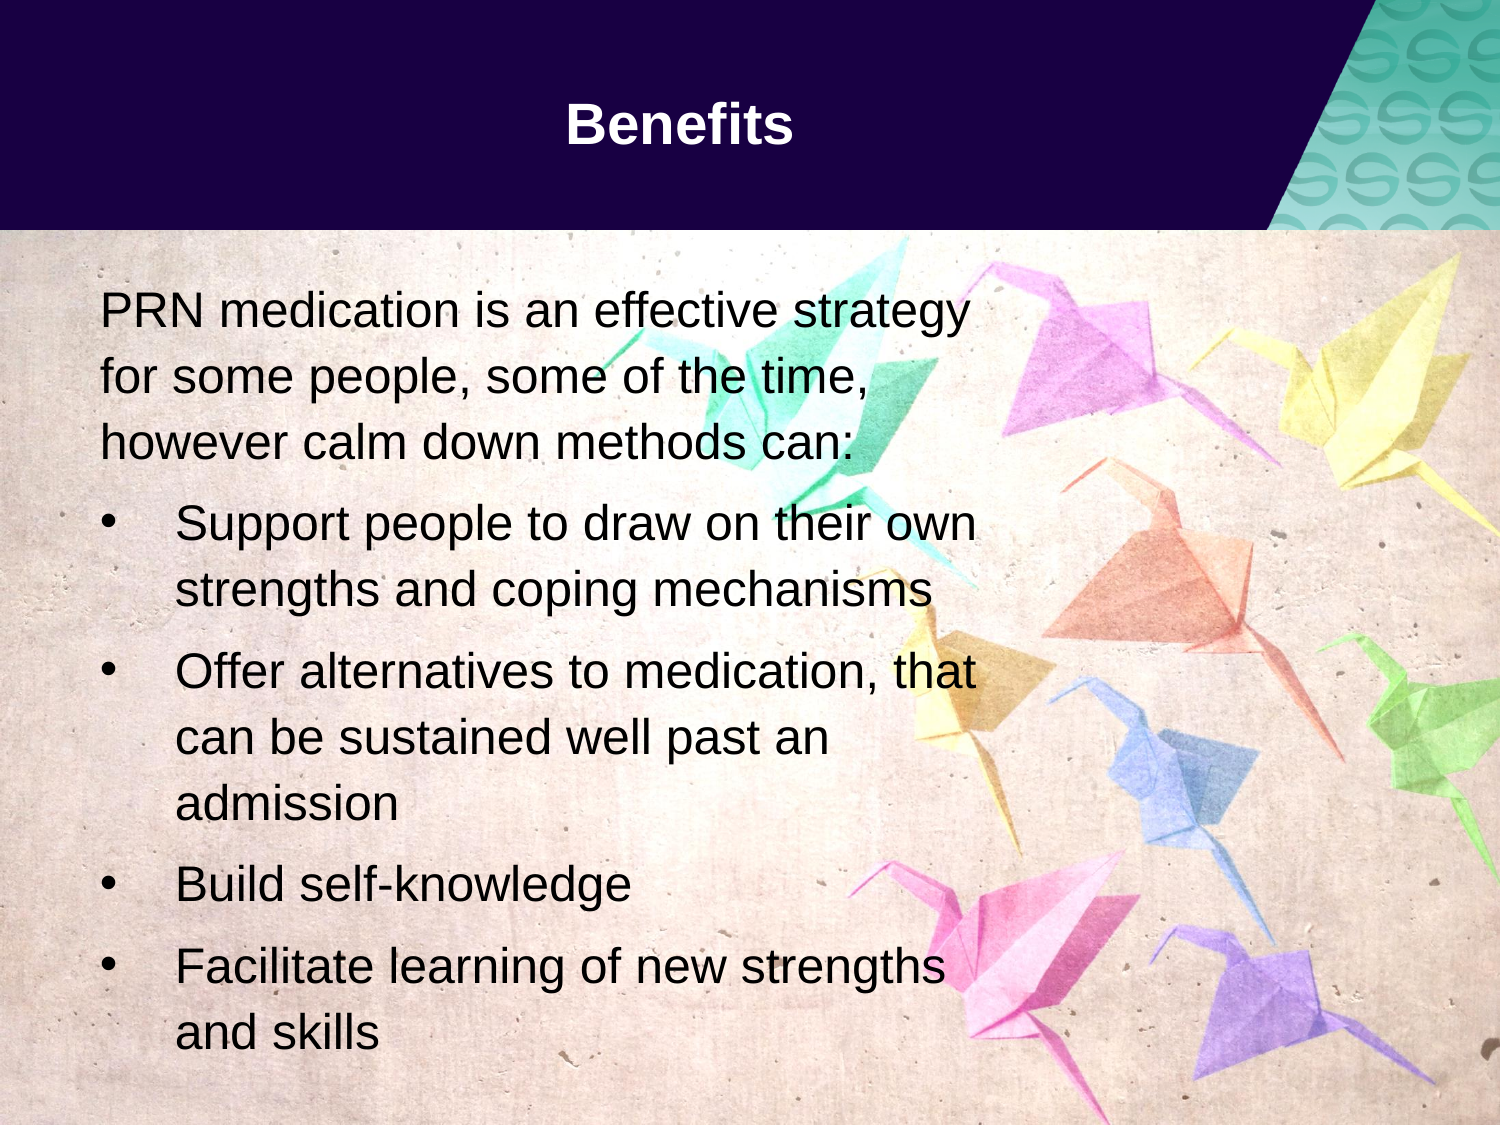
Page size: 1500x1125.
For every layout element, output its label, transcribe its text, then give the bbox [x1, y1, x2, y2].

picture [0, 0, 1500, 1125]
text_box Benefits [550, 79, 811, 164]
